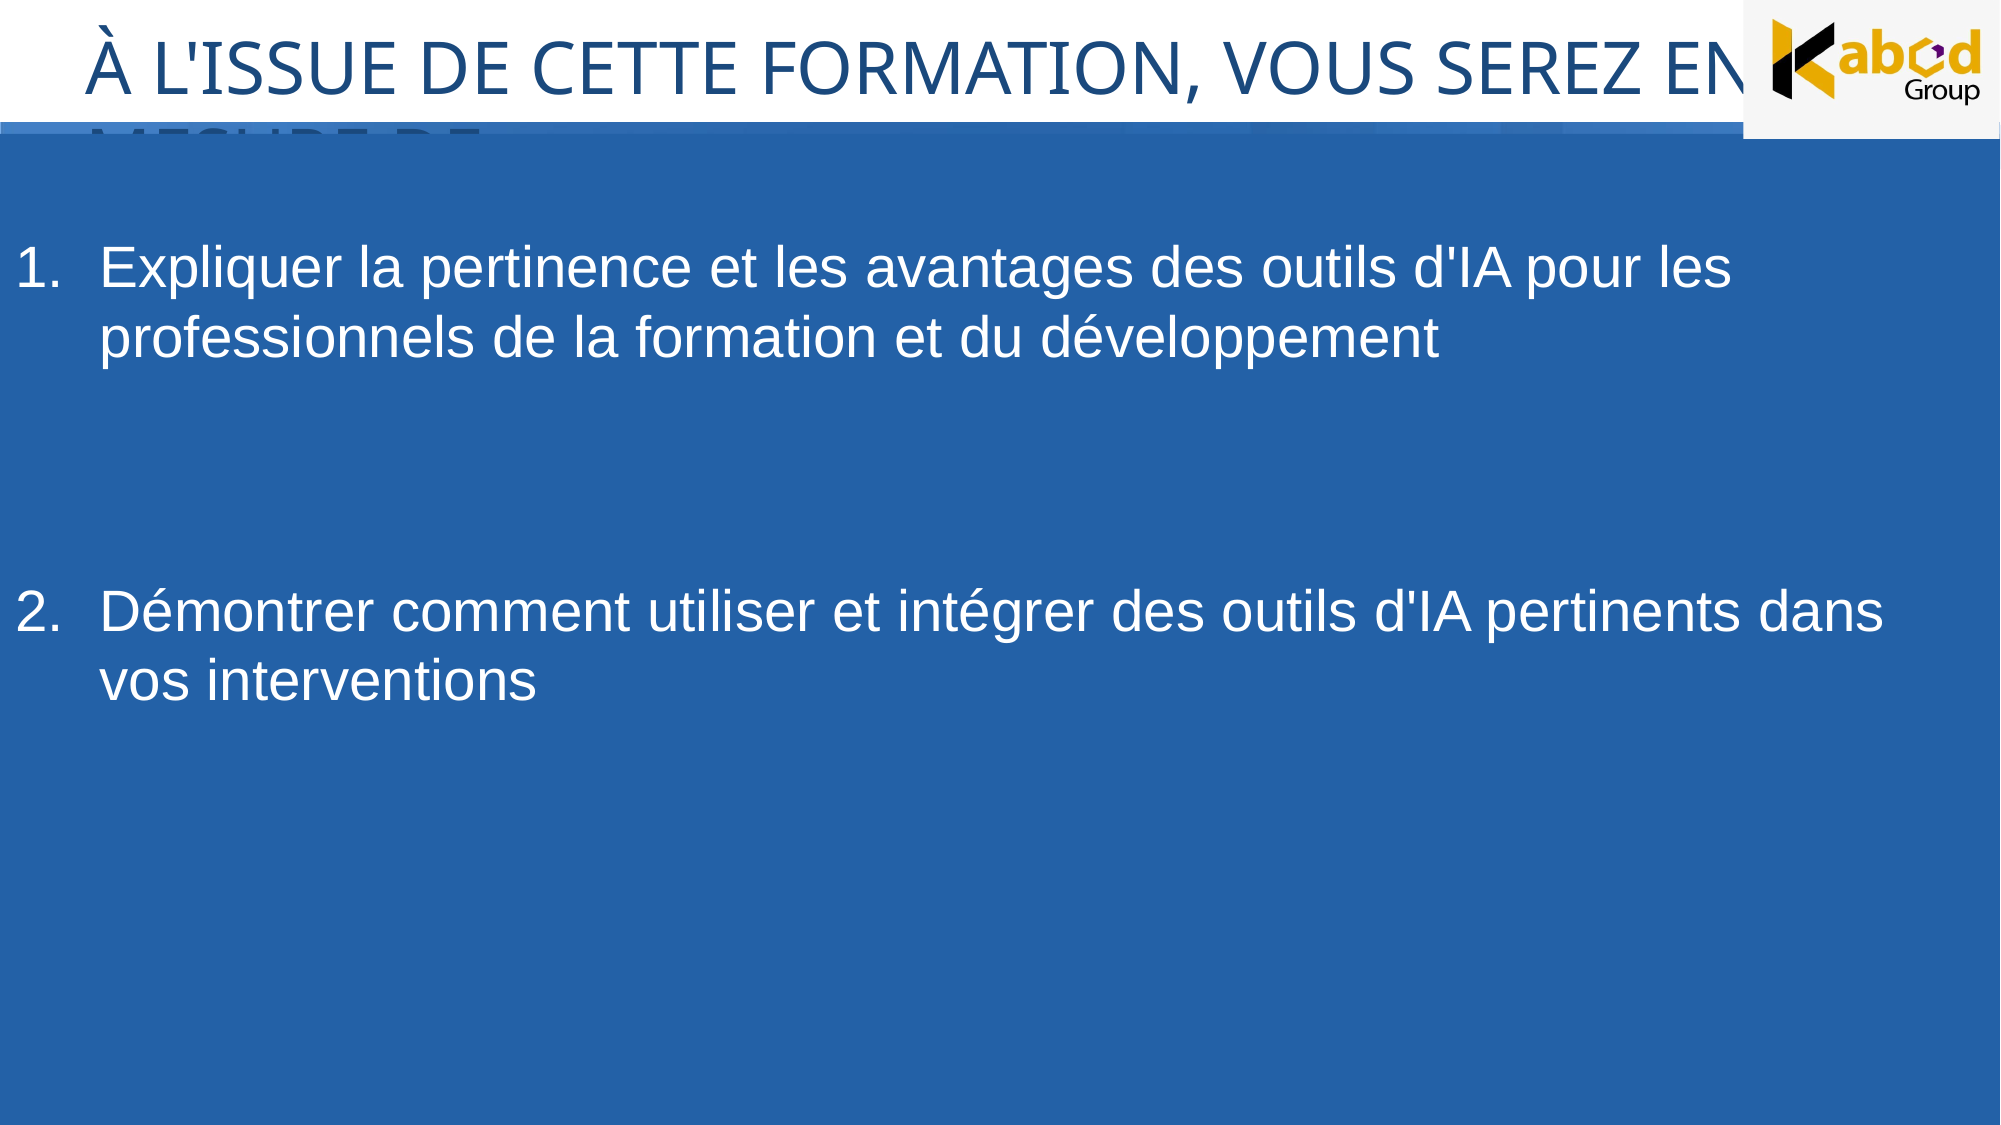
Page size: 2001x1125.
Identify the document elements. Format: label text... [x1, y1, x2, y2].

list Expliquer la pertinence et les avantages des outils d'IA pour les professionnels de la formation et du développement Démontrer comment utiliser et intégrer des outils d'IA pertinents dans vos interventions [0, 133, 2000, 1125]
picture [0, 0, 2000, 139]
